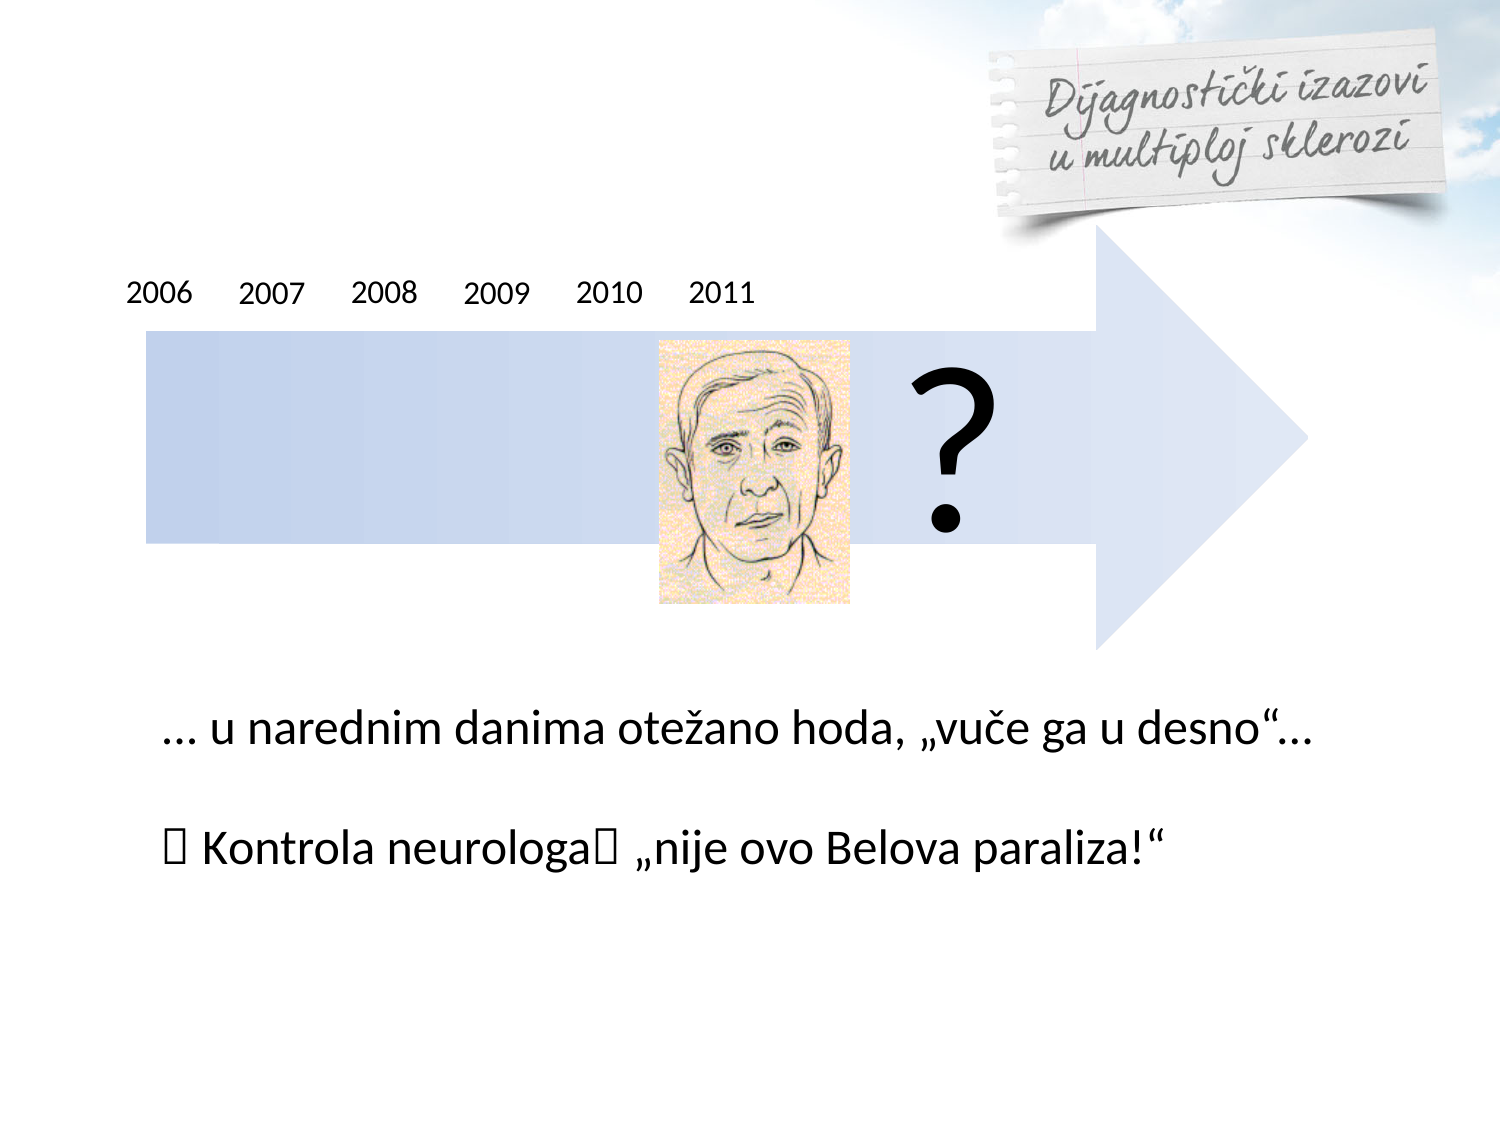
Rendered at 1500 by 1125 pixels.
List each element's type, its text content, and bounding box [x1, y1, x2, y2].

picture [0, 0, 1500, 1125]
text_box ... u narednim danima otežano hoda, „vuče ga u desno“...  Kontrola neurologa „nije ovo Belova paraliza!“ [146, 687, 1450, 882]
text_box [144, 329, 882, 546]
text_box 2006 [111, 262, 224, 318]
text_box 2008 [336, 262, 449, 318]
text_box 2007 [223, 263, 337, 319]
text_box ? [882, 284, 1021, 587]
text_box 2009 [448, 263, 562, 319]
text_box [1021, 223, 1311, 652]
text_box 2010 [561, 262, 674, 318]
text_box 2011 [674, 262, 787, 318]
